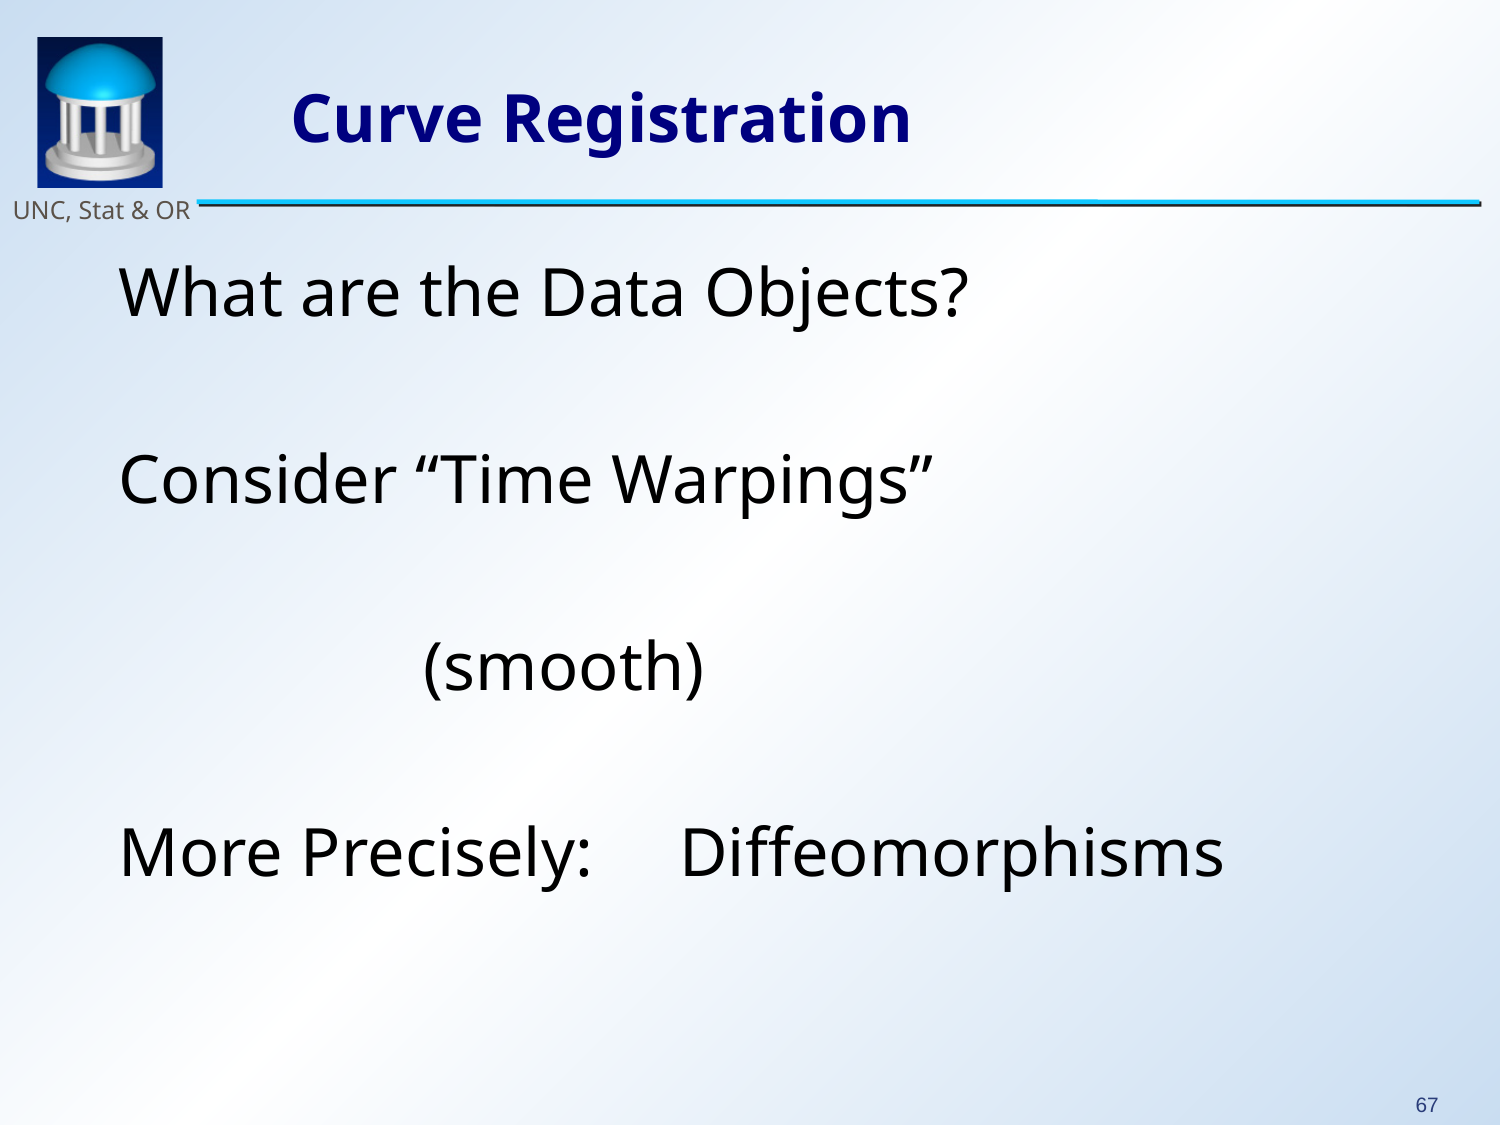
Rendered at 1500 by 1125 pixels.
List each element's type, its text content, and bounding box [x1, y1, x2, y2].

title Curve Registration [274, 74, 1448, 156]
